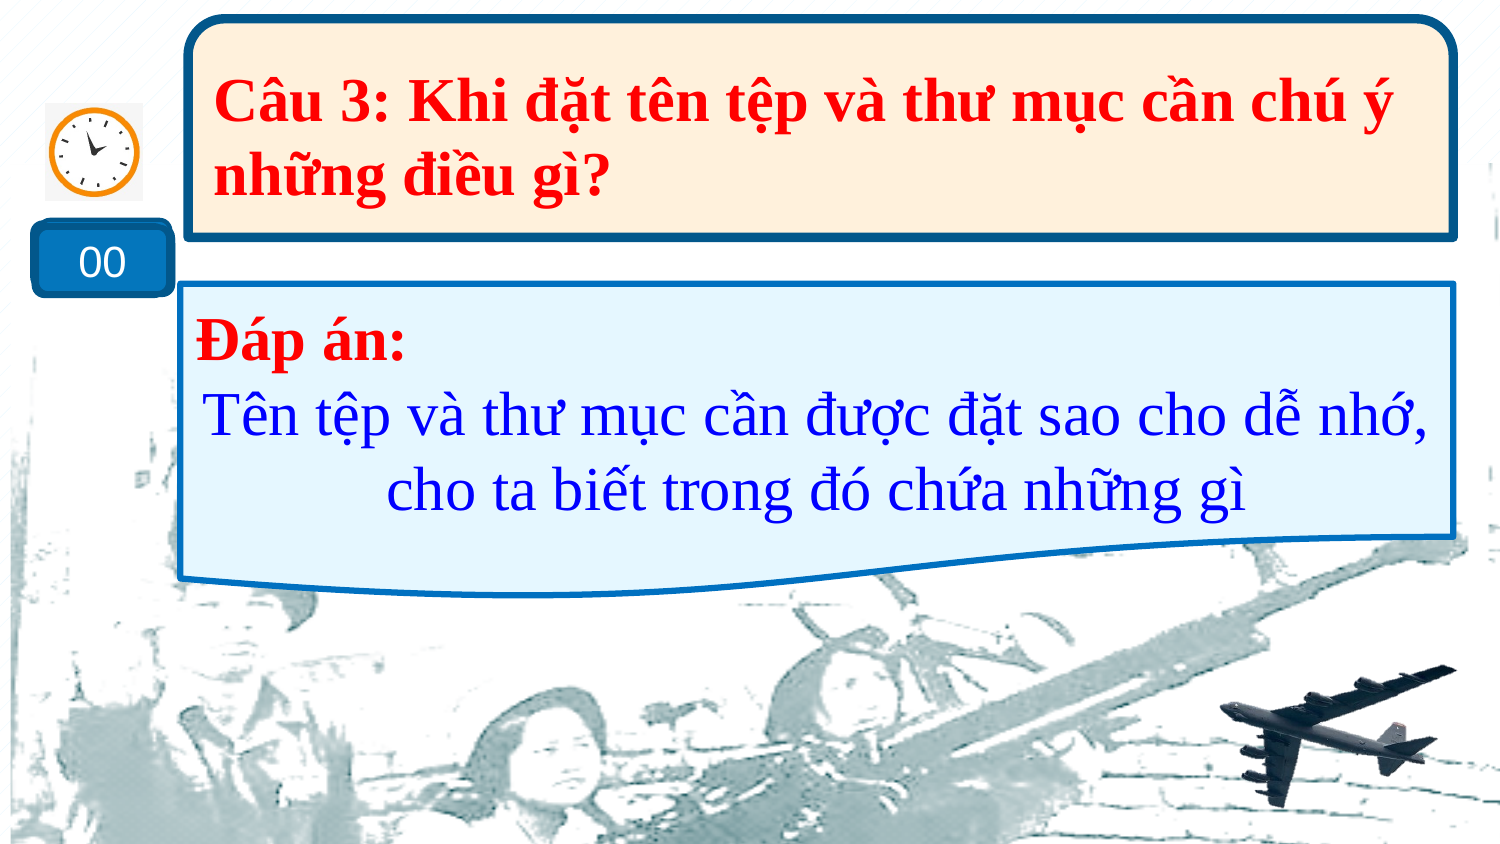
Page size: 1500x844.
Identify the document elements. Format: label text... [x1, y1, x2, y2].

picture [10, 102, 1500, 844]
text_box Câu 3: Khi đặt tên tệp và thư mục cần chú ý những điều gì? [185, 16, 1456, 161]
